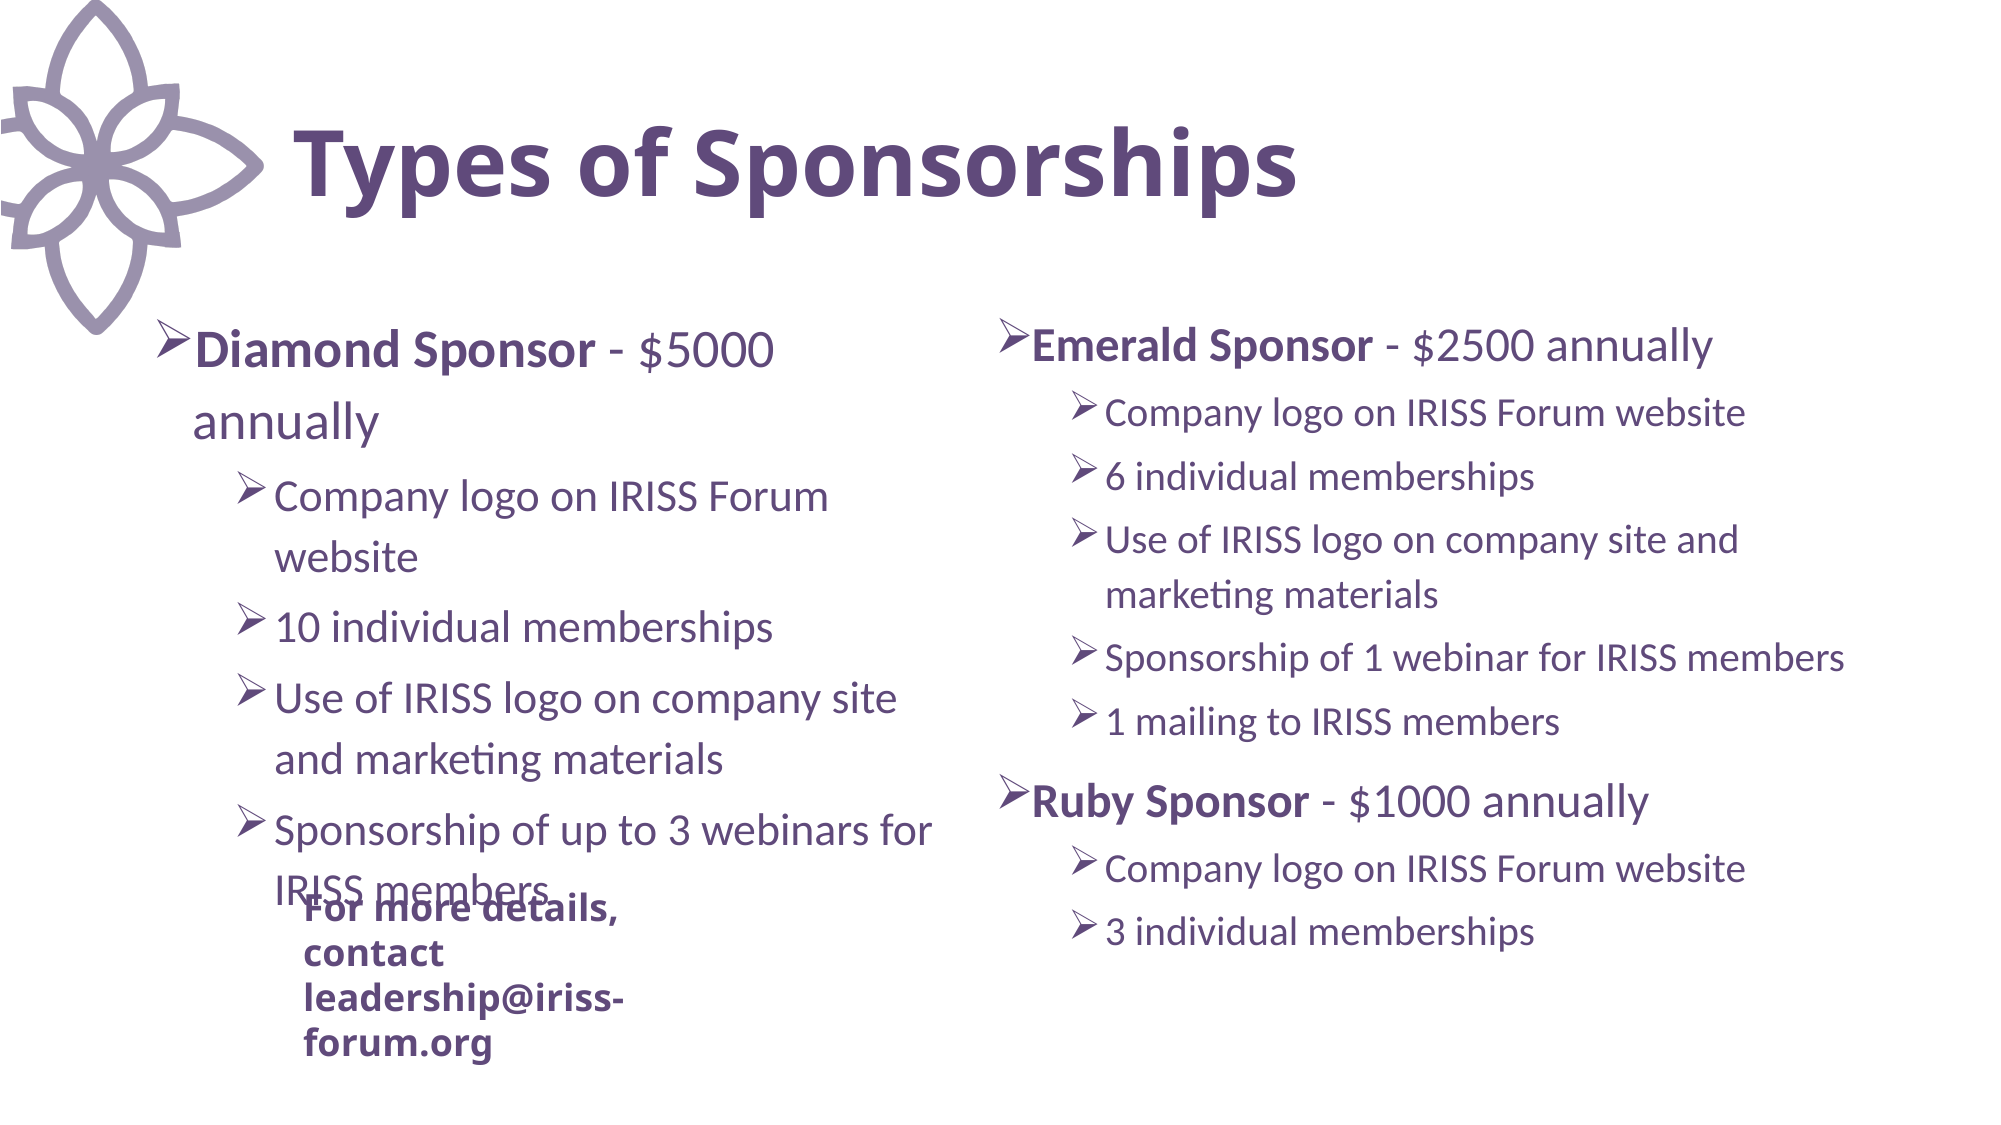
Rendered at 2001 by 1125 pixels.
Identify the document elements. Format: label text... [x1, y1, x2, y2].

text_box For more details, contact leadership@iriss-forum.org [288, 876, 745, 1072]
list Emerald Sponsor - $2500 annually Company logo on IRISS Forum website 6 individual memberships Use of IRISS logo on company site and marketing materials Sponsorship of 1 webinar for IRISS members 1 mailing to IRISS members Ruby Sponsor - $1000 annually Company logo on IRISS Forum website 3 individual memberships [980, 299, 1863, 1014]
title Types of Sponsorships [277, 93, 1863, 242]
list Diamond Sponsor - $5000 annually Company logo on IRISS Forum website 10 individual memberships Use of IRISS logo on company site and marketing materials Sponsorship of up to 3 webinars for IRISS members [137, 299, 965, 1014]
